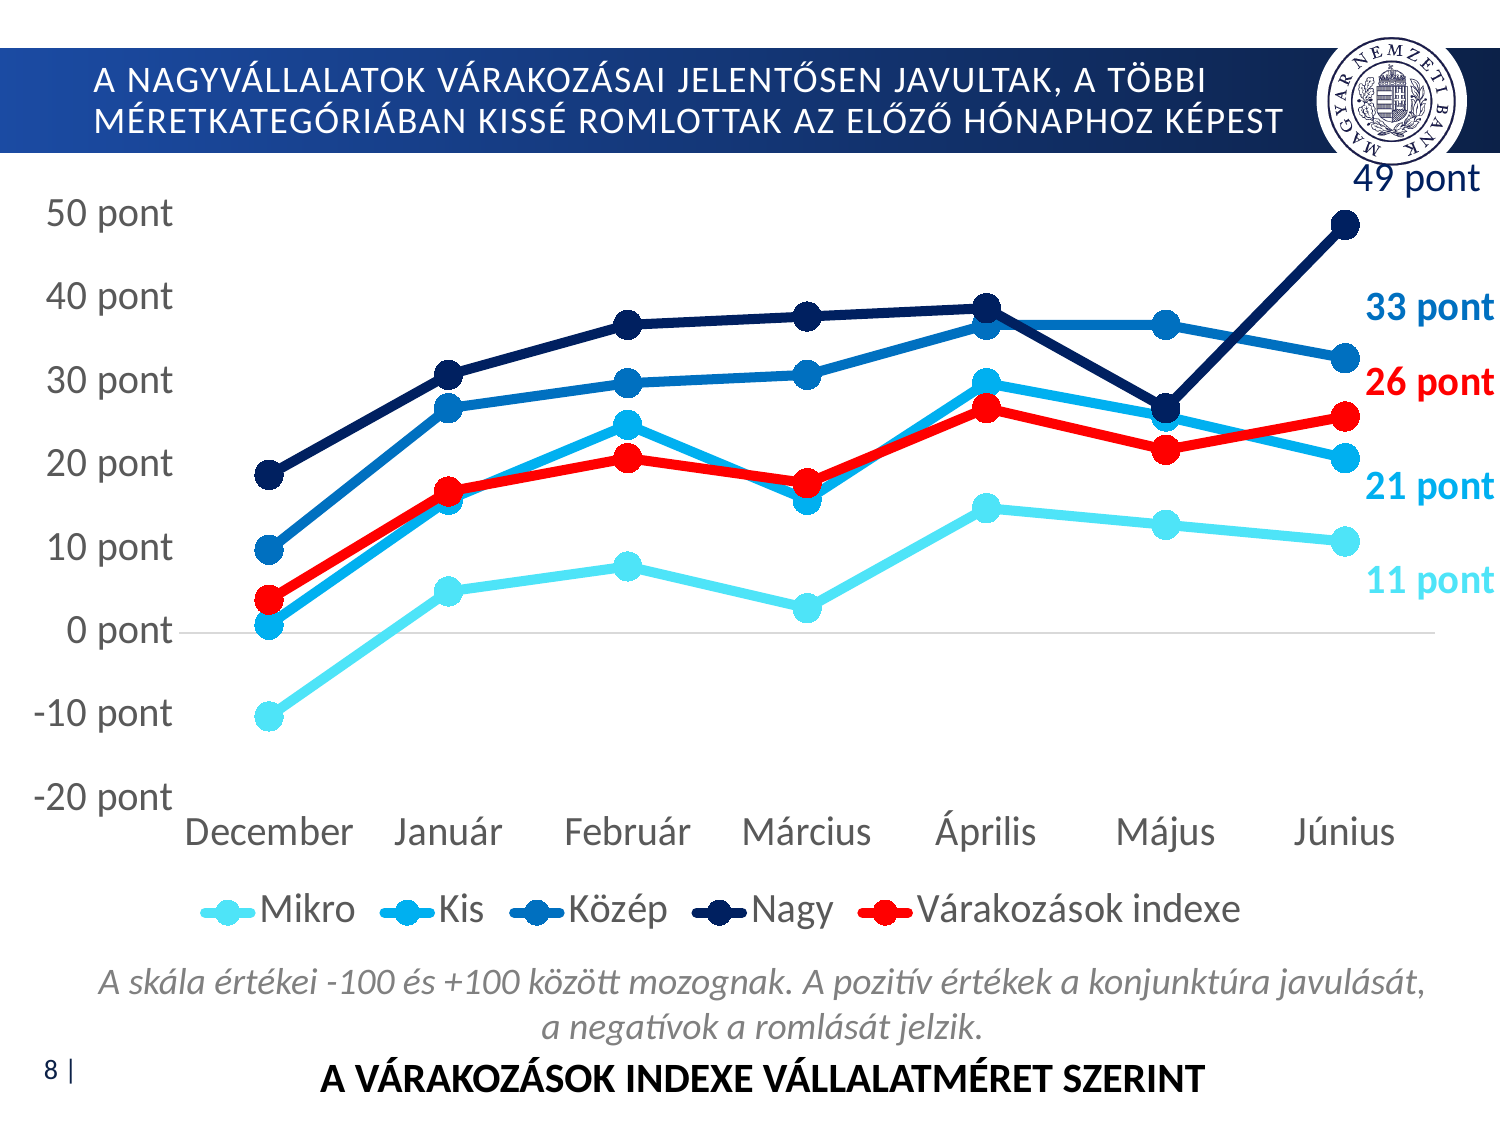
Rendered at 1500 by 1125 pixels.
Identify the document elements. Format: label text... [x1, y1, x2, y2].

chart [0, 151, 1495, 968]
title A nagyvállalatok várakozásai jelentősen javultak, a többi méretkategóriában kissé romlottak az előző hónaphoz képest [78, 50, 1327, 151]
picture [1327, 36, 1457, 151]
text_box A várakozások indexe vállalatméret szerint [15, 1043, 1500, 1108]
text_box A skála értékei -100 és +100 között mozognak. A pozitív értékek a konjunktúra javulását, a negatívok a romlását jelzik. [78, 968, 1448, 1043]
